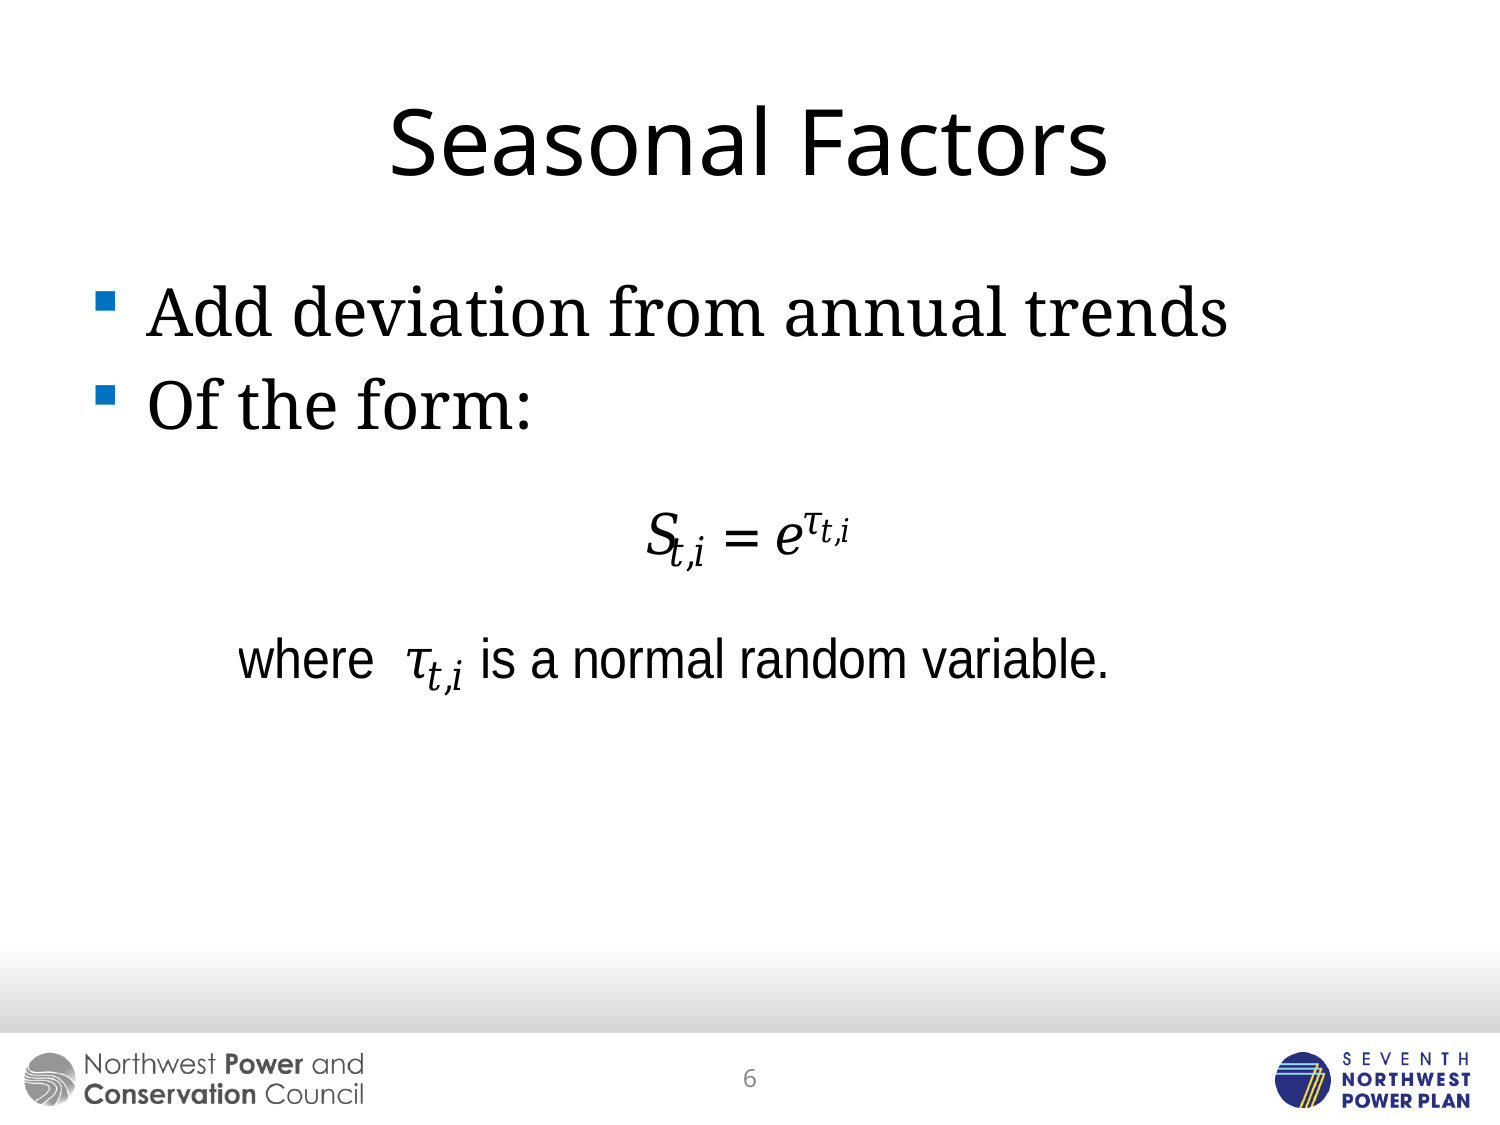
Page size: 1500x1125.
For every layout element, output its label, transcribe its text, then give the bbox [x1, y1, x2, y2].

slide_number 6 [575, 1050, 925, 1110]
picture [1275, 1052, 1470, 1108]
title Seasonal Factors [75, 45, 1425, 233]
list Add deviation from annual trends Of the form: [75, 262, 1425, 1005]
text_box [238, 501, 1262, 751]
